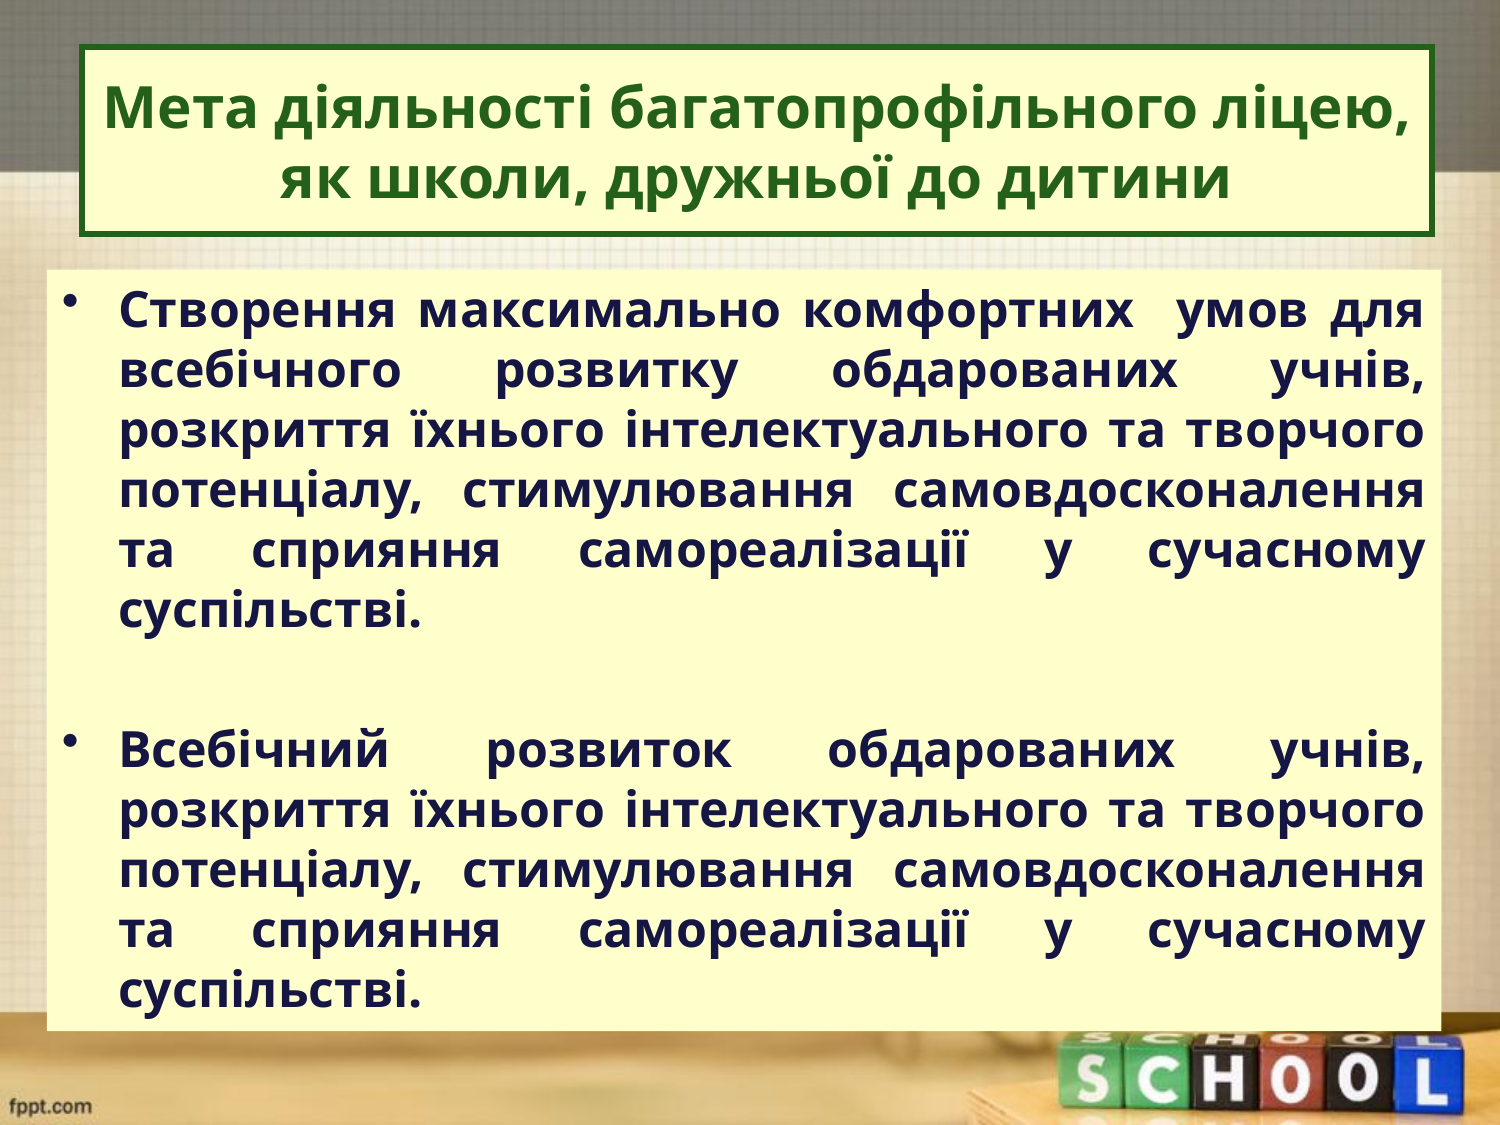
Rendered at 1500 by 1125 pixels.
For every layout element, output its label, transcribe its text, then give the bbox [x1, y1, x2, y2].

list Створення максимально комфортних умов для всебічного розвитку обдарованих учнів, розкриття їхнього інтелектуального та творчого потенціалу, стимулювання самовдосконалення та сприяння самореалізації у сучасному суспільстві. Всебічний розвиток обдарованих учнів, розкриття їхнього інтелектуального та творчого потенціалу, стимулювання самовдосконалення та сприяння самореалізації у сучасному суспільстві. [46, 269, 1442, 1032]
picture [0, 0, 1500, 1125]
title Мета діяльності багатопрофільного ліцею, як школи, дружньої до дитини [81, 46, 1433, 235]
